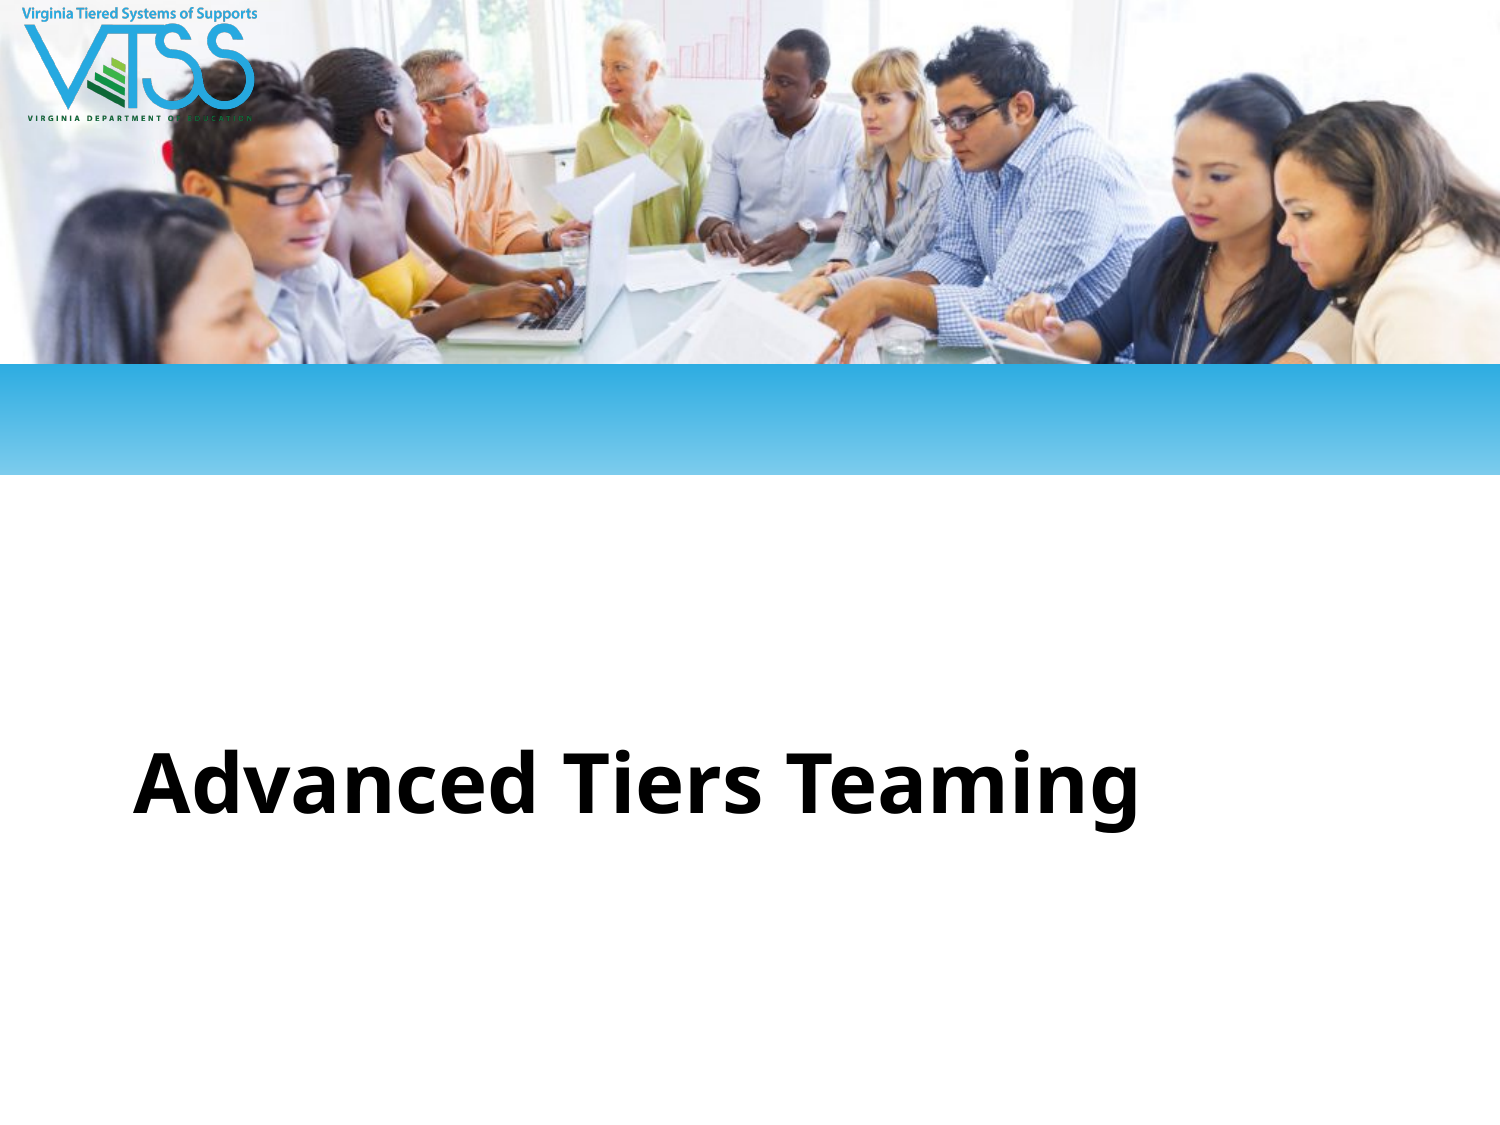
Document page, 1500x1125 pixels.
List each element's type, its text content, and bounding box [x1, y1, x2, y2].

picture [0, 0, 1500, 364]
title Advanced Tiers Teaming [118, 722, 1394, 947]
